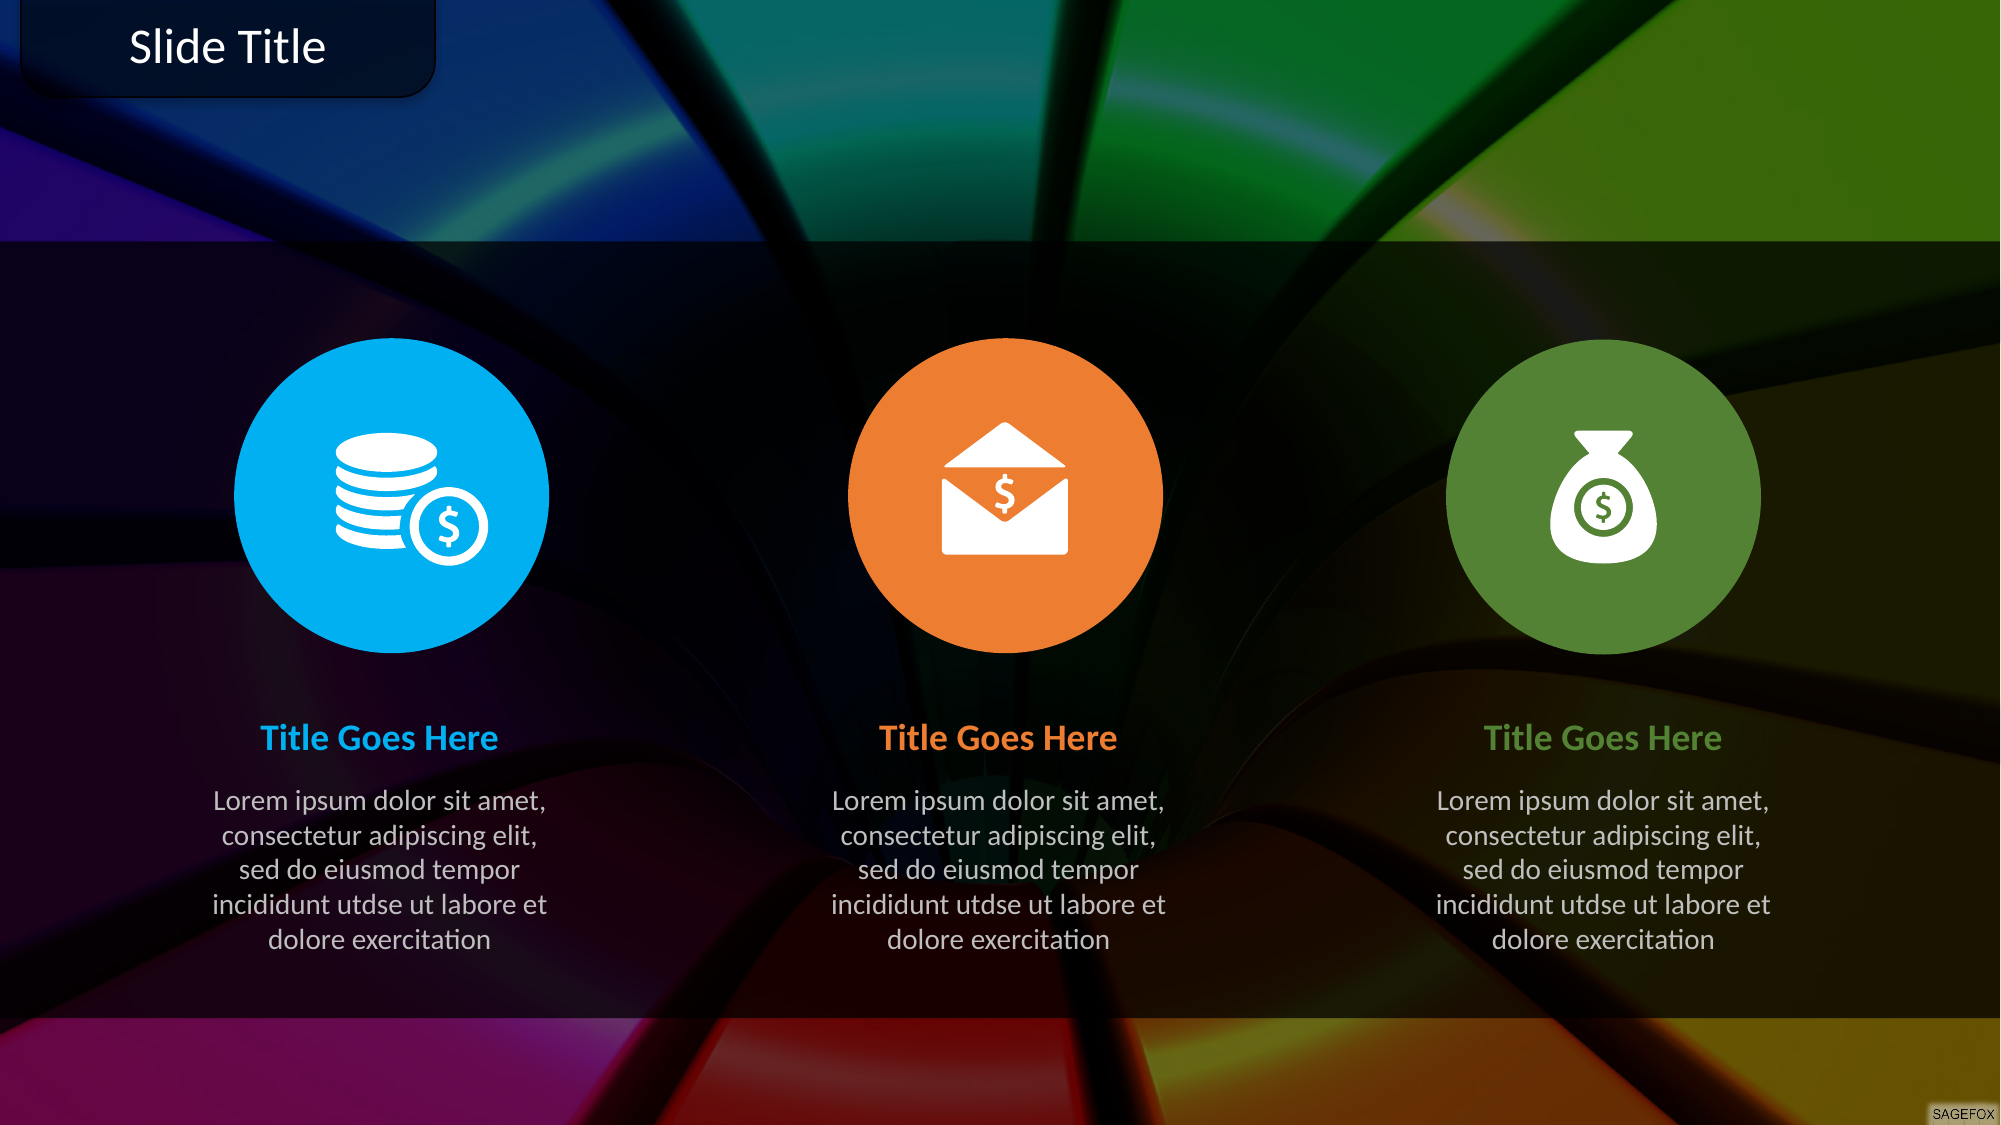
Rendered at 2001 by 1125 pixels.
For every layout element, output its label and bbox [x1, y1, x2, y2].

text_box [233, 337, 551, 655]
text_box [184, 705, 575, 966]
text_box [335, 432, 489, 566]
text_box [1408, 705, 1799, 966]
text_box [20, 0, 436, 98]
text_box [847, 337, 1165, 655]
text_box [1444, 338, 1763, 656]
text_box [803, 705, 1194, 966]
text_box [941, 422, 1068, 555]
text_box [0, 241, 2000, 1019]
picture [0, 0, 2001, 1125]
text_box [1550, 430, 1657, 564]
picture [1929, 1108, 1997, 1125]
